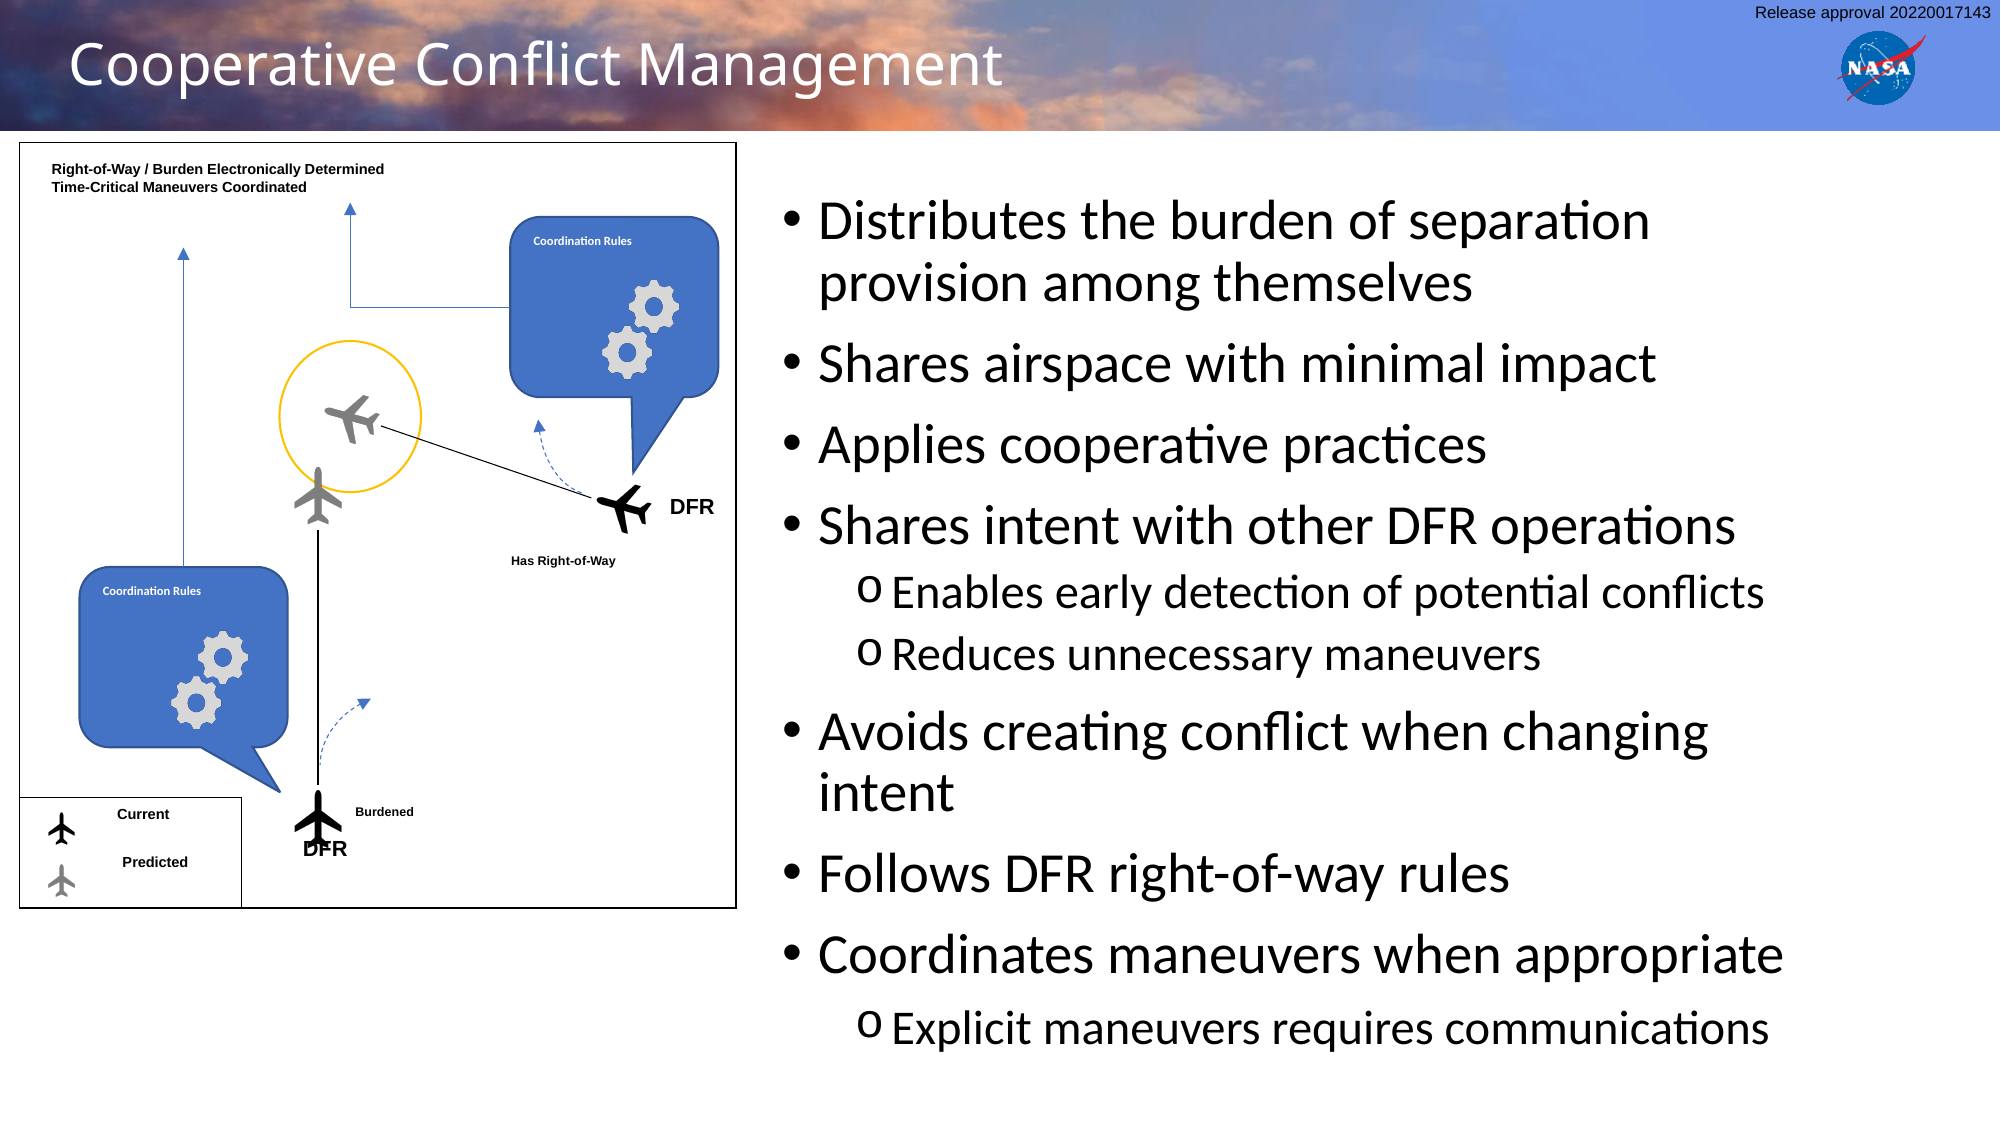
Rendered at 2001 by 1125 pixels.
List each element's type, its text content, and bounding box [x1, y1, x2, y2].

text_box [19, 142, 755, 909]
list Distributes the burden of separation provision among themselves Shares airspace with minimal impact Applies cooperative practices Shares intent with other DFR operations Enables early detection of potential conflicts Reduces unnecessary maneuvers Avoids creating conflict when changing intent Follows DFR right-of-way rules Coordinates maneuvers when appropriate Explicit maneuvers requires communications [767, 183, 1863, 1067]
picture [0, 0, 2000, 131]
title Cooperative Conflict Management [54, 27, 1780, 107]
